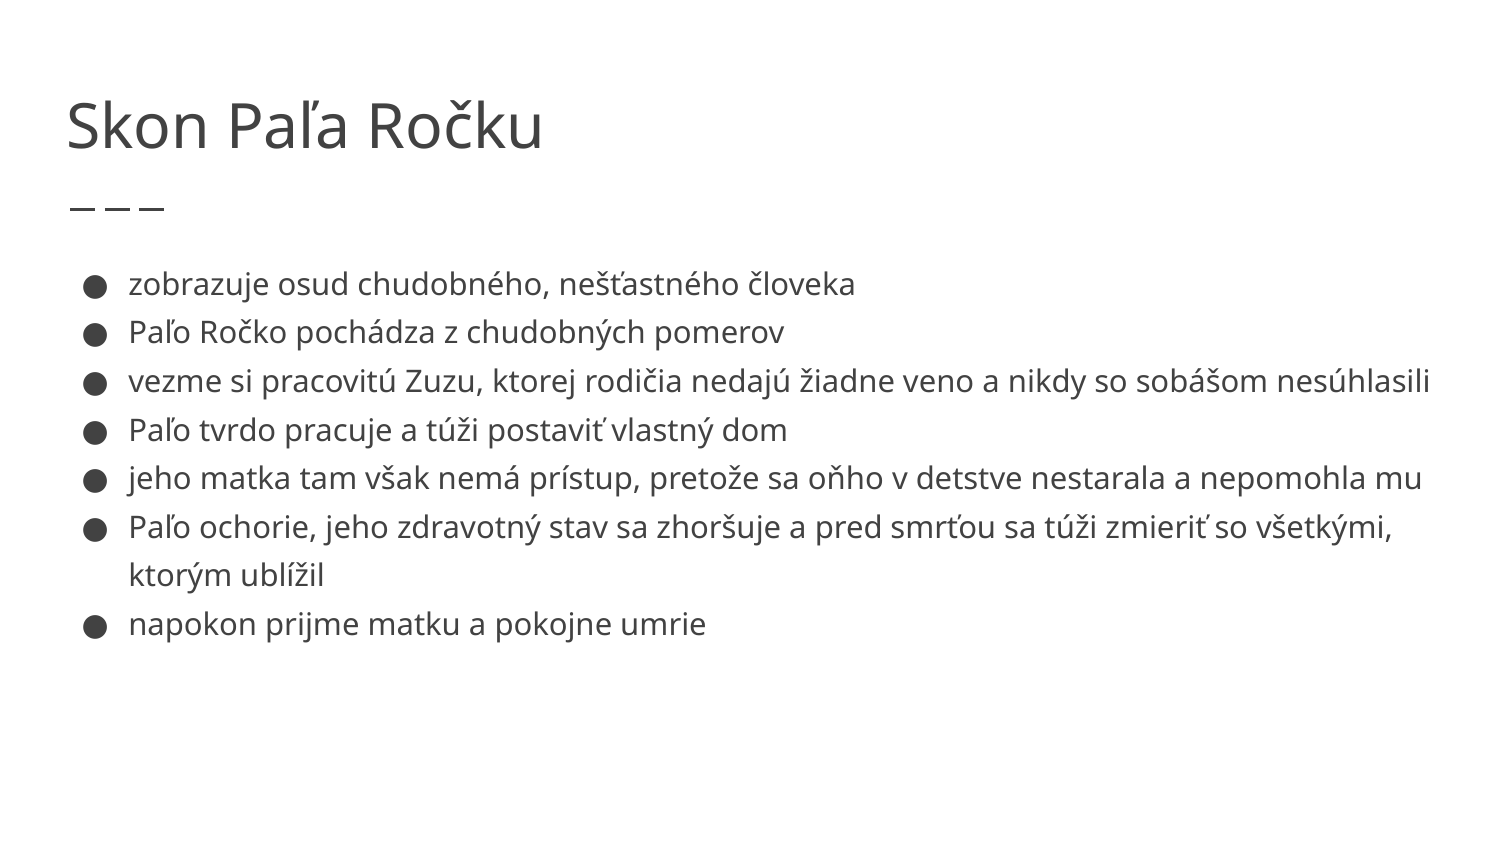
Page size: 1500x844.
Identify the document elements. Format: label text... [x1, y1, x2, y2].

title Skon Paľa Ročku [51, 61, 1449, 182]
list zobrazuje osud chudobného, nešťastného človeka Paľo Ročko pochádza z chudobných pomerov vezme si pracovitú Zuzu, ktorej rodičia nedajú žiadne veno a nikdy so sobášom nesúhlasili Paľo tvrdo pracuje a túži postaviť vlastný dom jeho matka tam však nemá prístup, pretože sa oňho v detstve nestarala a nepomohla mu Paľo ochorie, jeho zdravotný stav sa zhoršuje a pred smrťou sa túži zmieriť so všetkými, ktorým ublížil napokon prijme matku a pokojne umrie [51, 240, 1449, 750]
